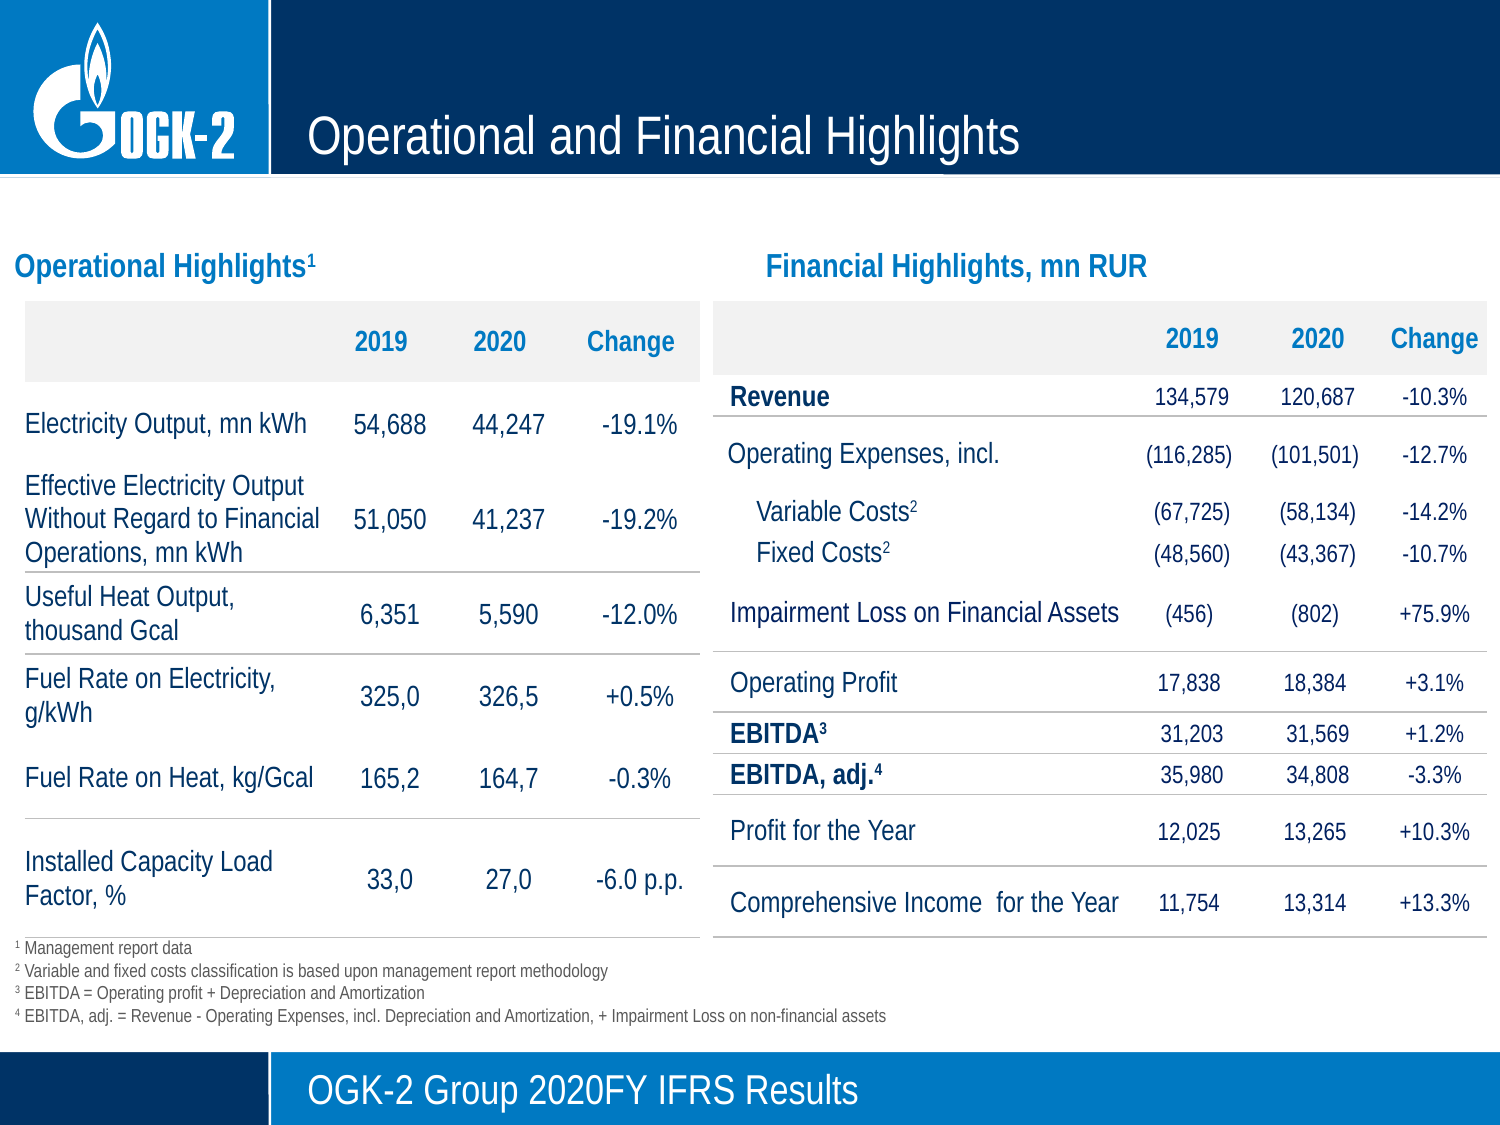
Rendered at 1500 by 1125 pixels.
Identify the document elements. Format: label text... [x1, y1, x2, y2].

table_cell 34,808 [1254, 754, 1382, 794]
table_cell +13.3% [1382, 867, 1487, 936]
table_cell -0.3% [562, 736, 700, 818]
table_cell 31,569 [1254, 713, 1382, 753]
table_header 2019 [1131, 301, 1254, 375]
table_cell 165,2 [325, 736, 437, 818]
table_cell Fuel Rate on Heat, kg/Gcal [25, 736, 325, 818]
table_header 2020 [437, 301, 562, 382]
table_cell 325,0 [325, 655, 437, 736]
table_cell Fuel Rate on Electricity, g/kWh [25, 655, 325, 736]
table_cell Effective Electricity Output Without Regard to Financial Operations, mn kWh [25, 464, 325, 571]
table_cell -6.0 p.p. [562, 819, 700, 928]
table_header 2019 [325, 301, 437, 382]
table_cell -12.0% [562, 573, 700, 653]
table_cell 33,0 [325, 819, 437, 928]
table_cell 18,384 [1254, 652, 1382, 711]
table_cell -10.3% [1382, 375, 1487, 415]
table_cell +10.3% [1382, 795, 1487, 865]
table_cell 6,351 [325, 573, 437, 653]
table_cell Installed Capacity Load Factor, % [25, 819, 325, 928]
table_cell +3.1% [1382, 652, 1487, 711]
table_cell 120,687 [1254, 375, 1382, 415]
table_cell Profit for the Year [713, 795, 1131, 865]
table_header [25, 301, 325, 382]
table_cell +0.5% [562, 655, 700, 736]
table_cell Revenue [713, 375, 1131, 415]
table_header Change [562, 301, 700, 382]
list OGK-2 Group 2020FY IFRS Results [306, 1062, 1464, 1114]
table_cell Fixed Costs2 [713, 532, 1131, 573]
table_cell (67,725) [1131, 490, 1254, 532]
table_cell Operating Profit [713, 652, 1131, 711]
table_cell (43,367)‬ [1254, 532, 1382, 573]
table_cell -14.2% [1382, 490, 1487, 532]
table_cell 134,579 [1131, 375, 1254, 415]
table_header [713, 301, 1131, 375]
table_cell 164,7 [437, 736, 562, 818]
table_cell 12,025 [1131, 795, 1254, 865]
table_cell Impairment Loss on Financial Assets [713, 573, 1131, 651]
table_cell Comprehensive Income for the Year [713, 867, 1131, 936]
table_cell Operating Expenses, incl. [713, 417, 1131, 490]
table_cell 35,980 [1131, 754, 1254, 794]
table_cell Variable Costs2 [713, 490, 1131, 532]
table_cell (456) [1131, 573, 1254, 651]
table_cell 44,247 [437, 382, 562, 464]
table_cell 5,590 [437, 573, 562, 653]
text_box Operational Highlights1 [14, 243, 317, 284]
table_cell (802) [1254, 573, 1382, 651]
title Operational and Financial Highlights [306, 0, 1464, 166]
table_cell 31,203 [1131, 713, 1254, 753]
table_cell +1.2% [1382, 713, 1487, 753]
table_cell 17,838 [1131, 652, 1254, 711]
text_box 1 Management report data 2 Variable and fixed costs classification is based upon management report methodology 3 EBITDA = Operating profit + Depreciation and Amortization 4 EBITDA, adj. = Revenue - Operating Expenses, incl. Depreciation and Amortization, + Impairment Loss on non-financial assets [0, 928, 1500, 1034]
table_cell -10.7% [1382, 532, 1487, 573]
table_cell 11,754 [1131, 867, 1254, 936]
table_cell -19.1% [562, 382, 700, 464]
table_cell (101,501) [1254, 417, 1382, 490]
table_cell -12.7% [1382, 417, 1487, 490]
table_cell -3.3% [1382, 754, 1487, 794]
table_cell EBITDA, adj.4 [713, 754, 1131, 794]
table_cell 13,265 [1254, 795, 1382, 865]
table_cell -19.2% [562, 464, 700, 571]
table_cell EBITDA3 [713, 713, 1131, 753]
table_cell 326,5 [437, 655, 562, 736]
table_cell 13,314 [1254, 867, 1382, 936]
table_cell 27,0 [437, 819, 562, 928]
table_header 2020 [1254, 301, 1382, 375]
text_box Financial Highlights, mn RUR [765, 243, 1388, 284]
table_cell (58,134) [1254, 490, 1382, 532]
table_cell Electricity Output, mn kWh [25, 382, 325, 464]
table_cell 41,237 [437, 464, 562, 571]
table_header Change [1382, 301, 1487, 375]
table_cell Useful Heat Output, thousand Gcal [25, 573, 325, 653]
table_cell (116,285) [1131, 417, 1254, 490]
table_cell 54,688 [325, 382, 437, 464]
table_cell (48,560‬) [1131, 532, 1254, 573]
table_cell 51,050 [325, 464, 437, 571]
table_cell +75.9% [1382, 573, 1487, 651]
